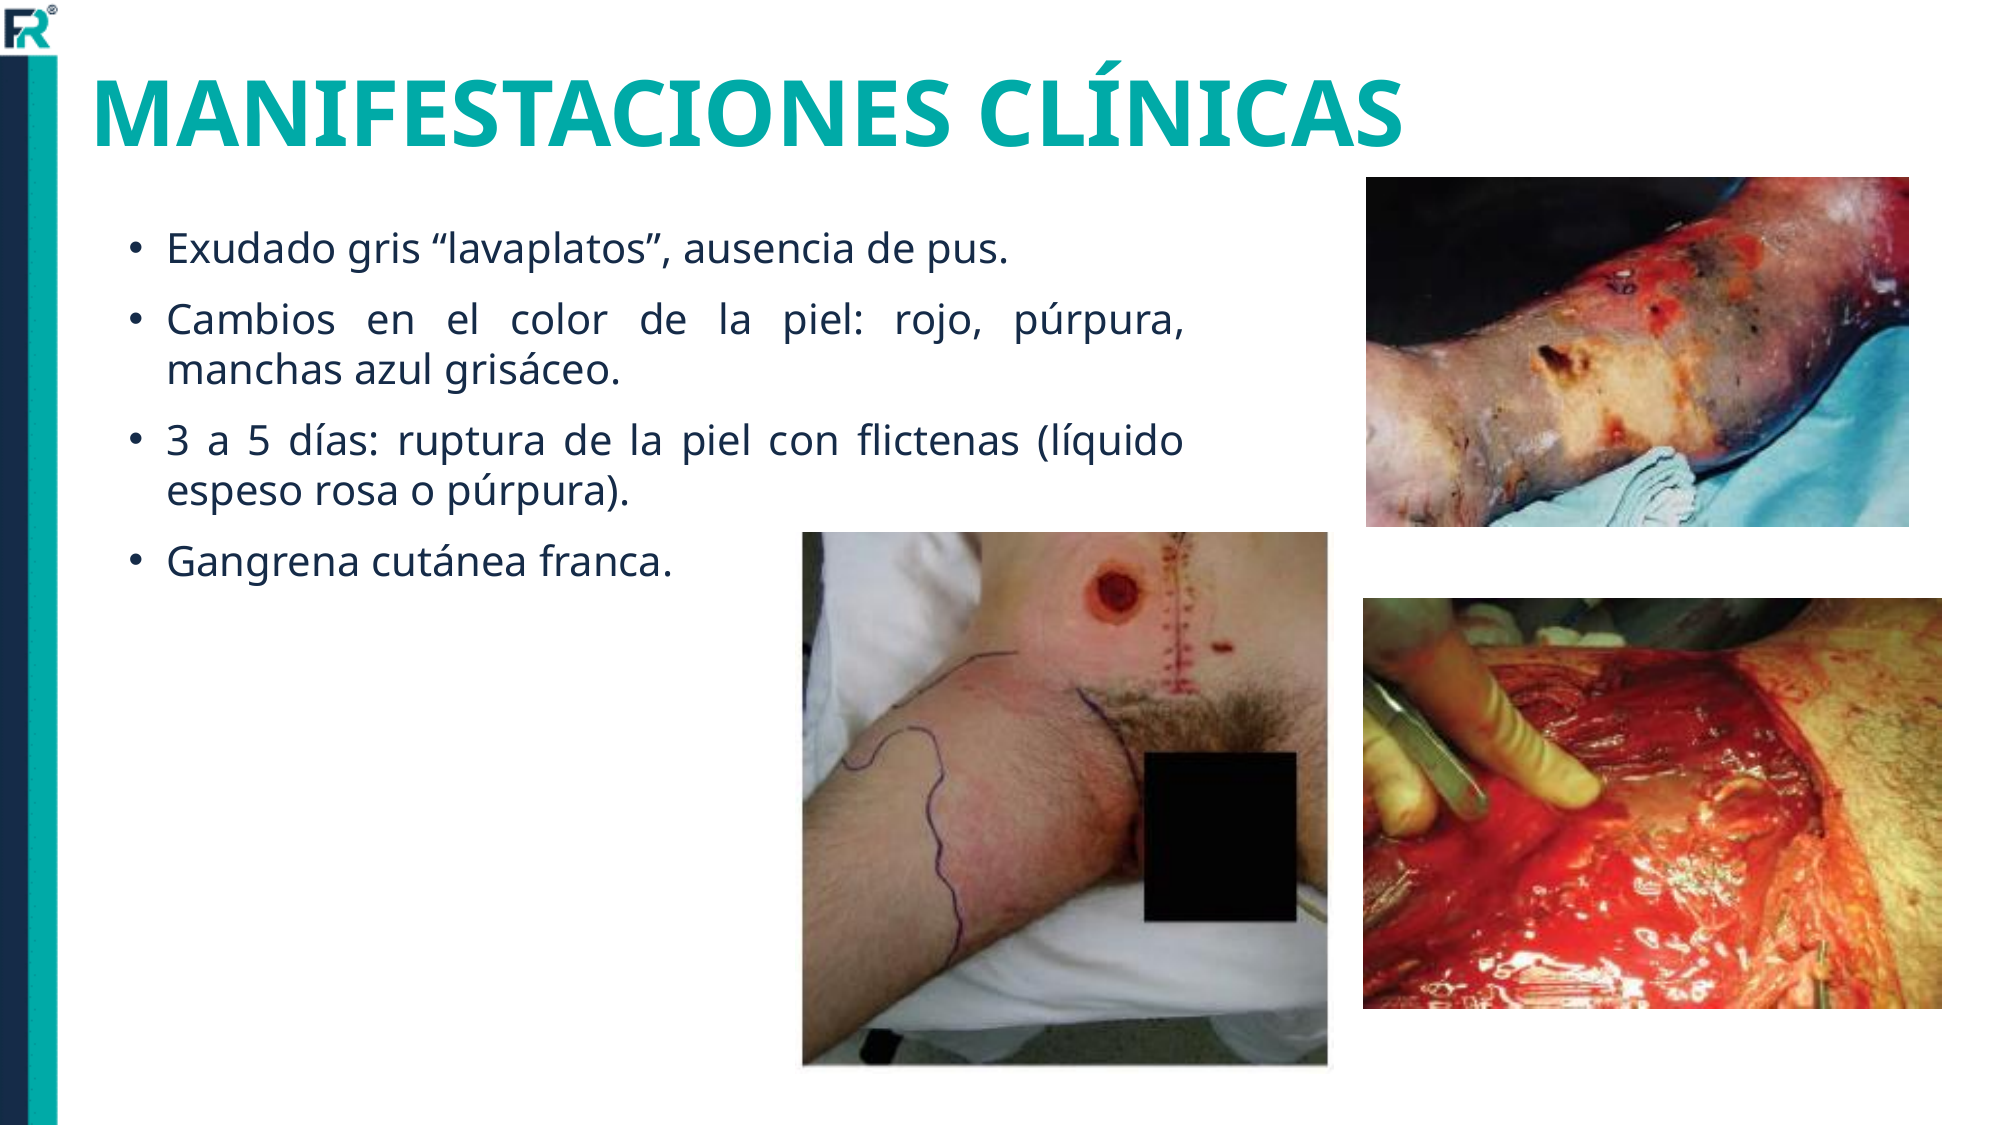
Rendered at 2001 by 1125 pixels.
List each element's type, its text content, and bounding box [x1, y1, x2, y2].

title MANIFESTACIONES CLÍNICAS [74, 8, 1800, 226]
text_box Exudado gris “lavaplatos”, ausencia de pus. Cambios en el color de la piel: rojo, púrpura, manchas azul grisáceo. 3 a 5 días: ruptura de la piel con flictenas (líquido espeso rosa o púrpura). Gangrena cutánea franca. [113, 214, 1201, 980]
picture [0, 0, 2001, 1125]
